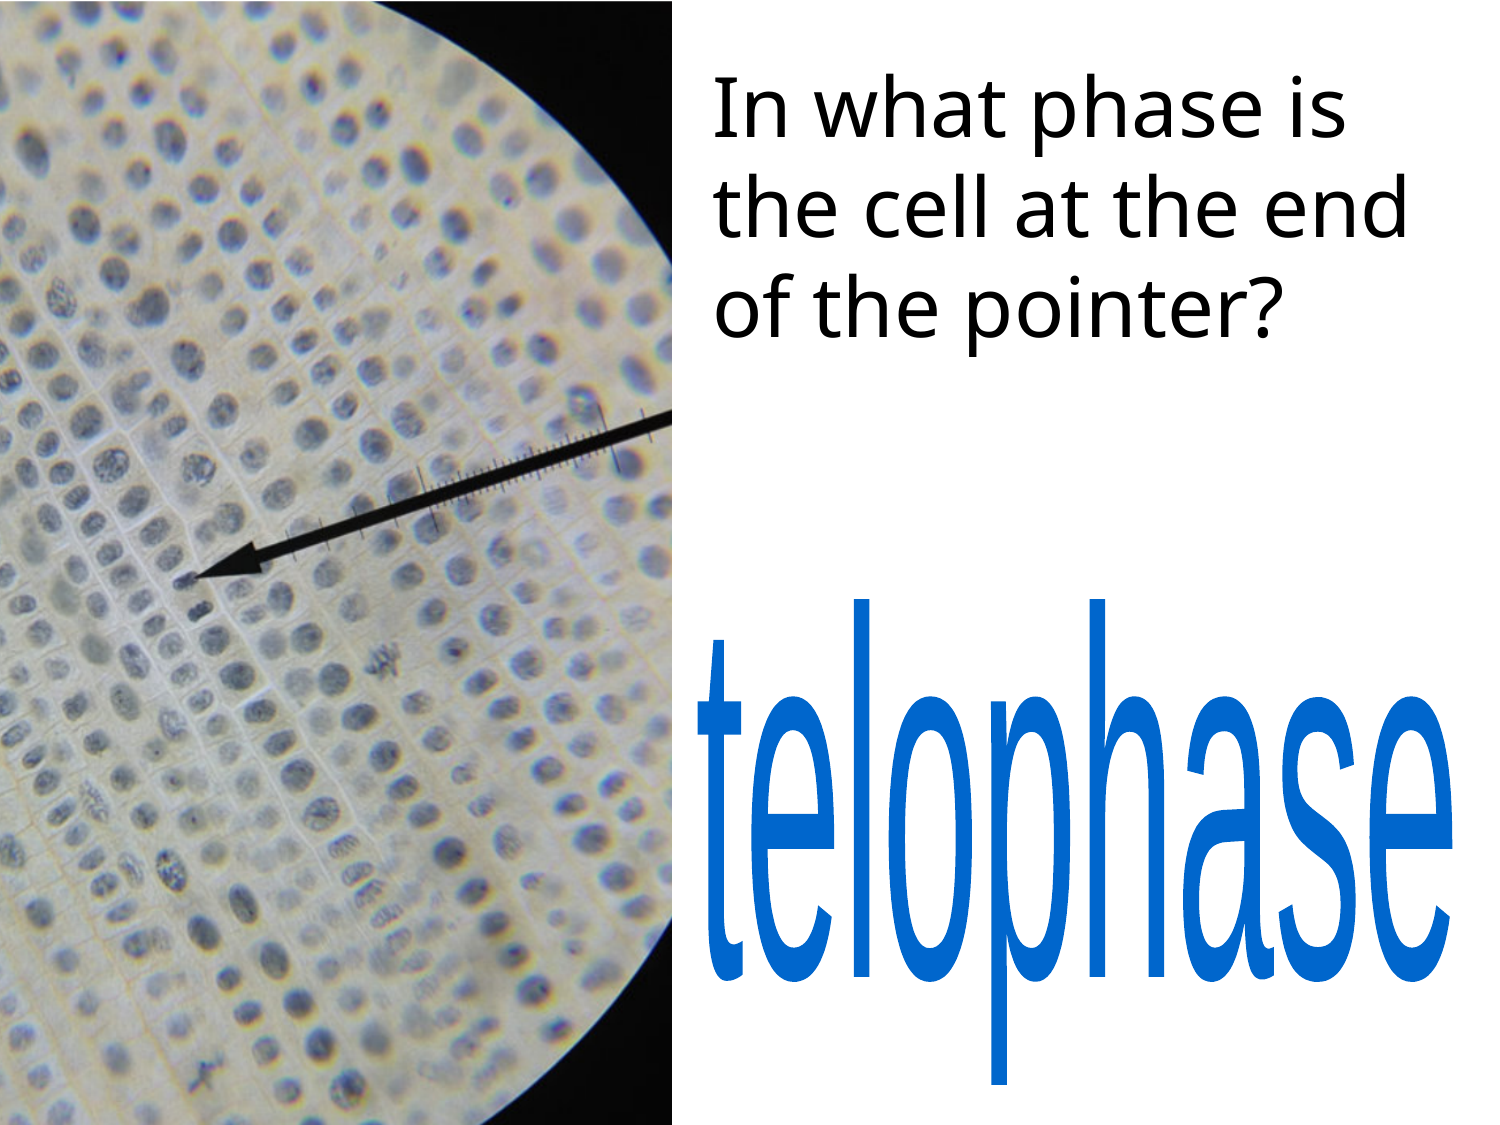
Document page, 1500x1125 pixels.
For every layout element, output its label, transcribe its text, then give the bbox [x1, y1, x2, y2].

picture [0, 0, 673, 1125]
text_box In what phase is the cell at the end of the pointer? [697, 46, 1453, 462]
